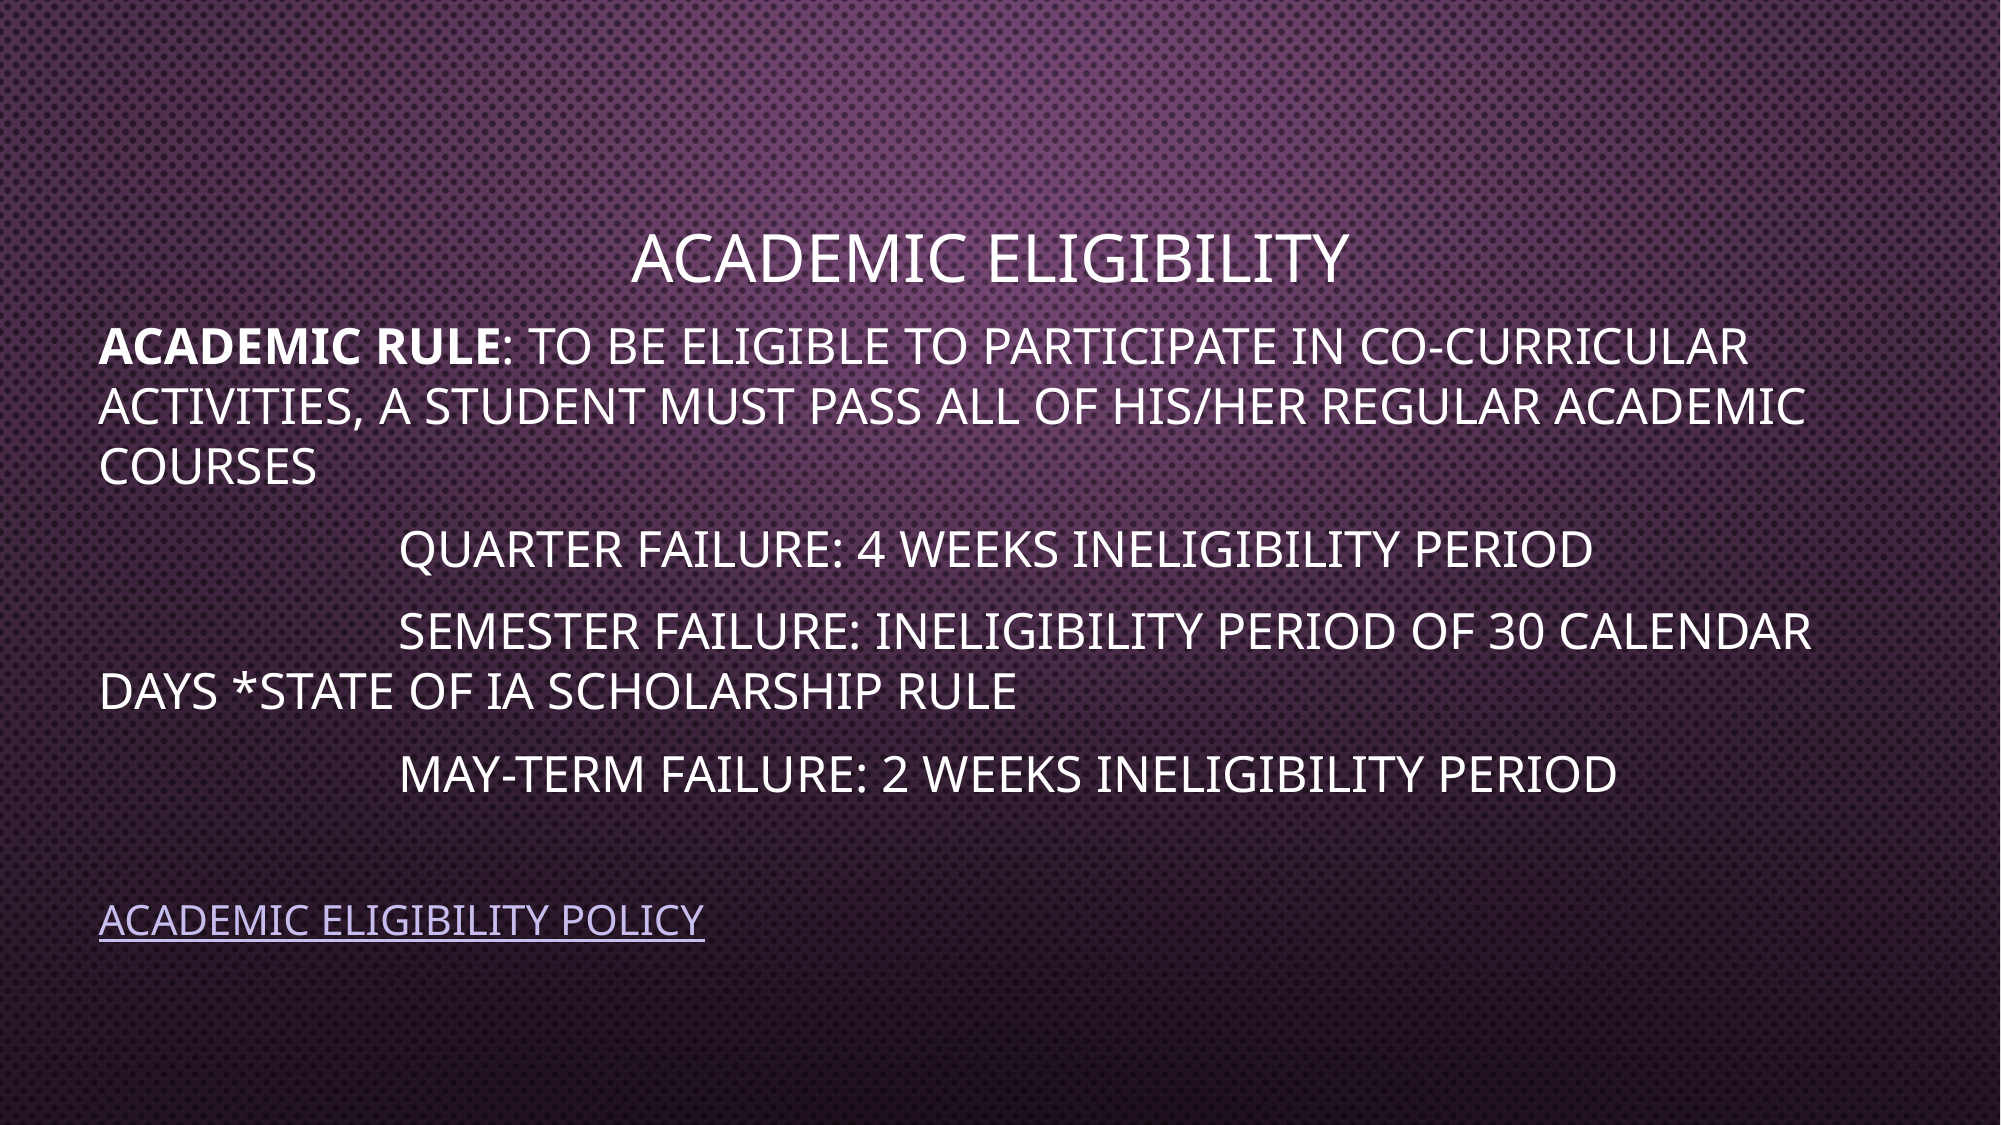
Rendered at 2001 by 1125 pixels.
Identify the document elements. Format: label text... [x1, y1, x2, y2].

list Academic Rule: To be eligible to participate in co-curricular activities, a student must pass all of his/her regular academic courses Quarter Failure: 4 weeks ineligibility period Semester Failure: Ineligibility period of 30 calendar days *State of IA Scholarship Rule May-term Failure: 2 weeks ineligibility period Academic Eligibility Policy [83, 313, 1945, 952]
title Academic Eligibility [187, 99, 1813, 313]
